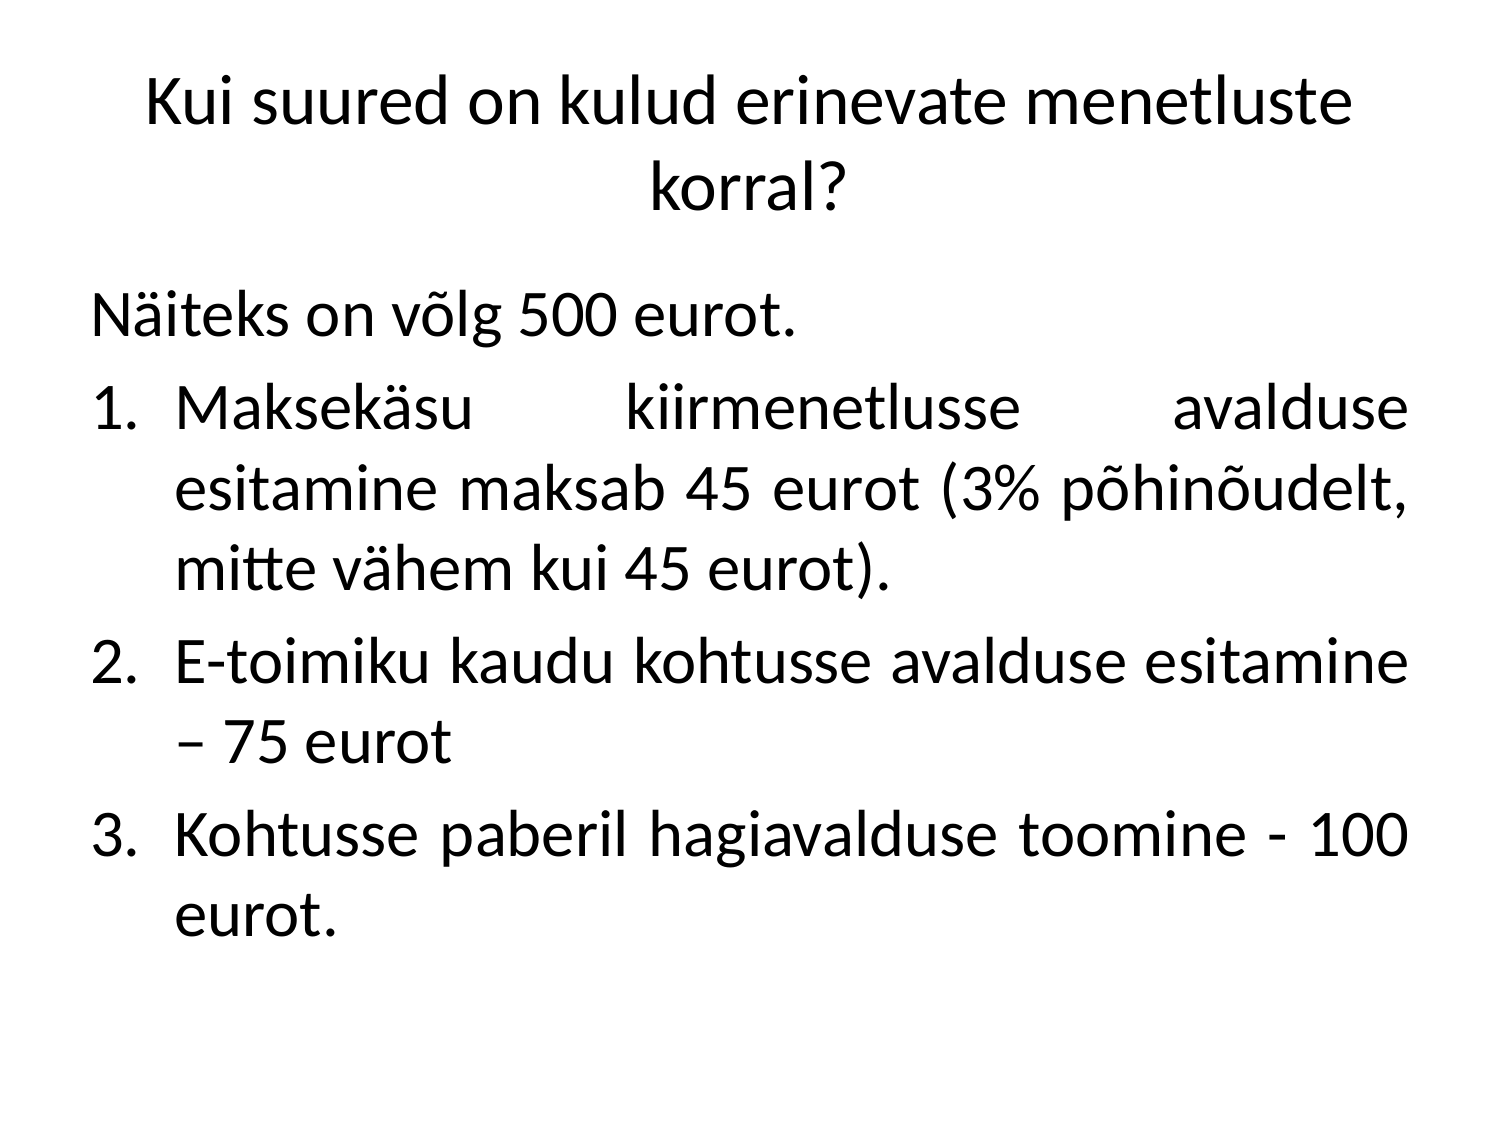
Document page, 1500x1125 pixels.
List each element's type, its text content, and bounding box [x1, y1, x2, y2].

list Näiteks on võlg 500 eurot. Maksekäsu kiirmenetlusse avalduse esitamine maksab 45 eurot (3% põhinõudelt, mitte vähem kui 45 eurot). E-toimiku kaudu kohtusse avalduse esitamine – 75 eurot Kohtusse paberil hagiavalduse toomine - 100 eurot. [75, 262, 1425, 1005]
title Kui suured on kulud erinevate menetluste korral? [75, 45, 1425, 233]
